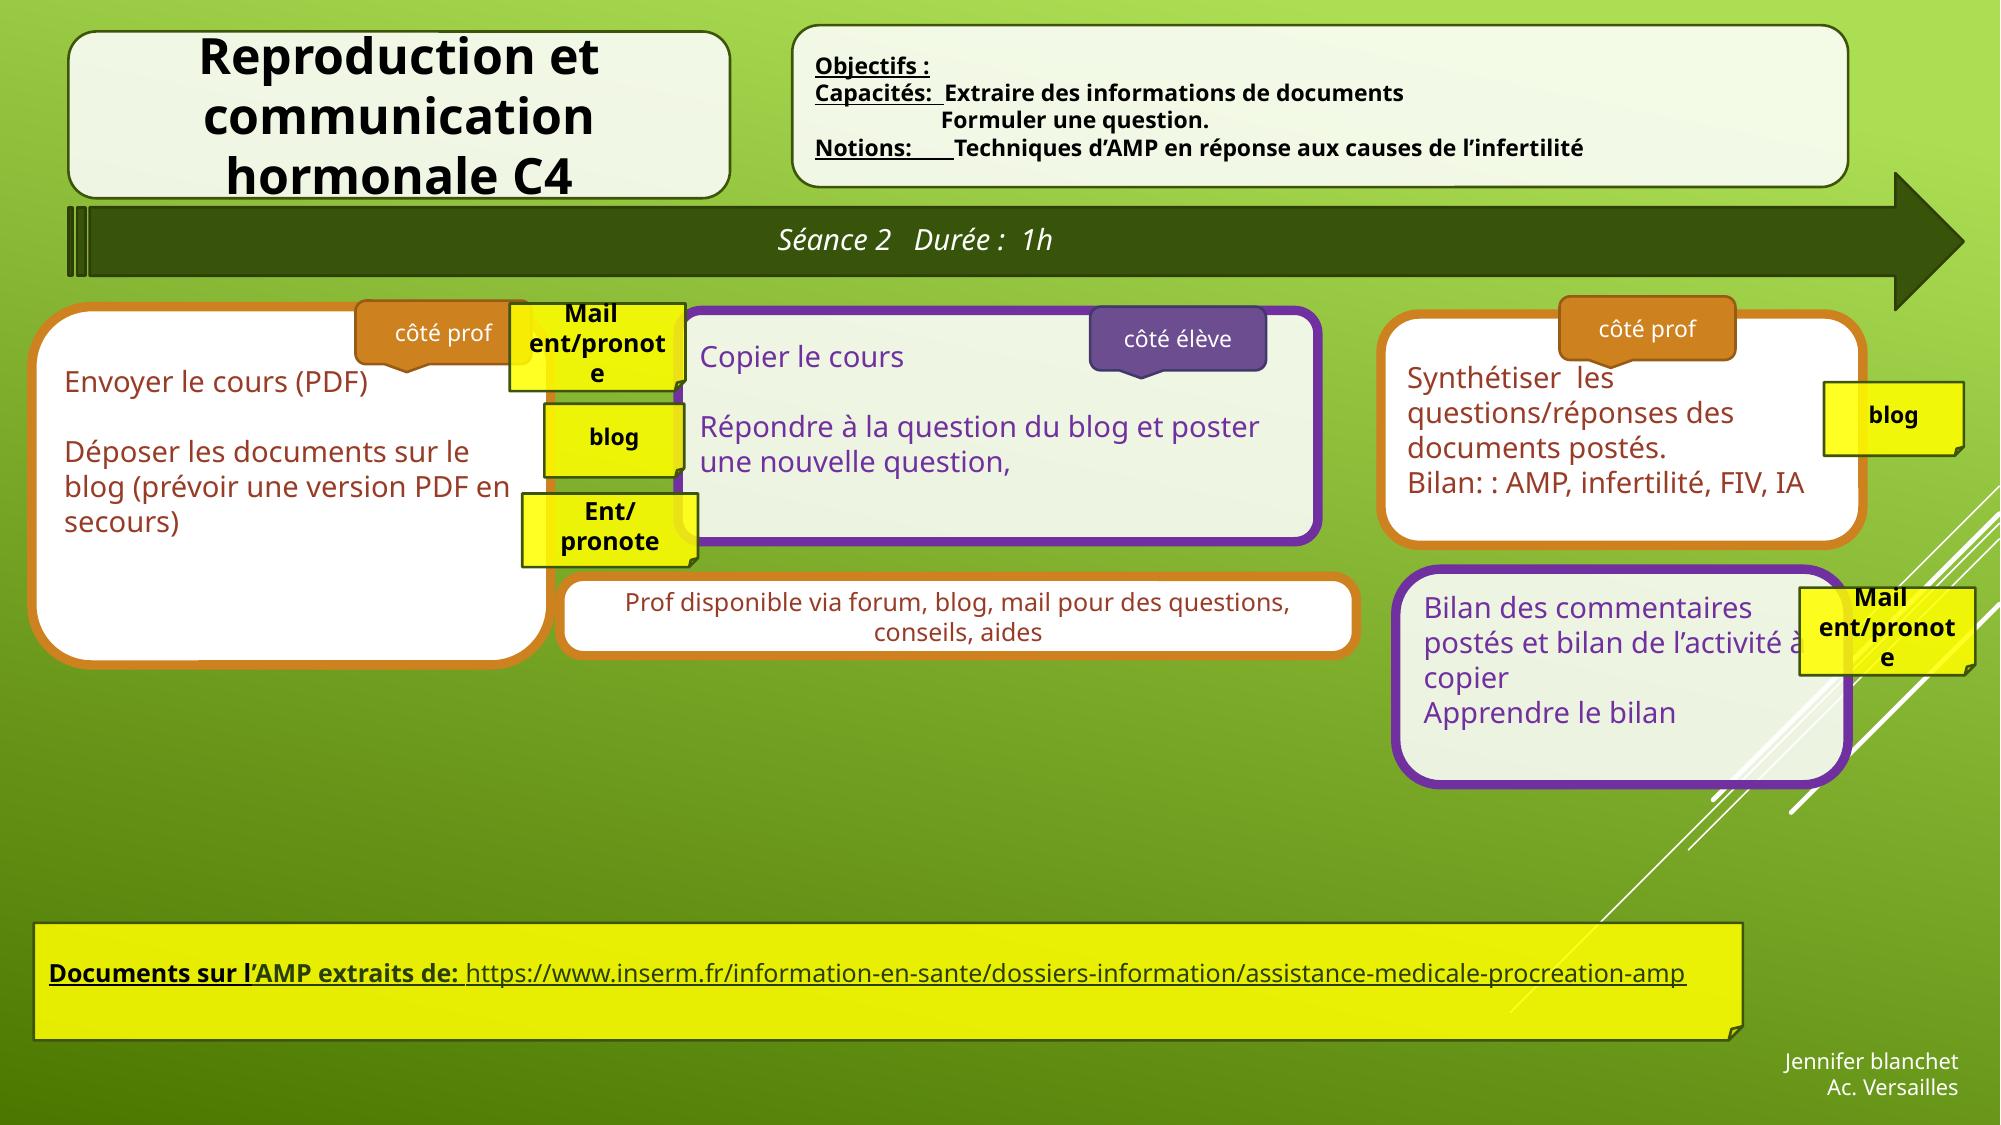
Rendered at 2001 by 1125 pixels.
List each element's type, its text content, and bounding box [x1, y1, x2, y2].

text_box côté prof [1558, 295, 1737, 370]
text_box [88, 171, 1965, 312]
text_box Mail ent/pronote [1798, 586, 1977, 677]
text_box blog [1822, 380, 1966, 458]
text_box Reproduction et communication hormonale C4 [67, 30, 732, 200]
text_box [67, 206, 74, 277]
text_box Jennifer blanchet Ac. Versailles [1752, 1040, 1974, 1108]
text_box Mail ent/pronote [508, 302, 687, 393]
text_box [76, 206, 87, 277]
text_box Documents sur l’AMP extraits de: https://www.inserm.fr/information-en-sante/dossiers-information/assistance-medicale-procreation-amp [32, 921, 1745, 1042]
text_box Copier le cours Répondre à la question du blog et poster une nouvelle question, [676, 309, 1320, 544]
text_box côté élève [1088, 305, 1268, 380]
text_box Envoyer le cours (PDF) Déposer les documents sur le blog (prévoir une version PDF en secours) [30, 305, 553, 667]
text_box Bilan des commentaires postés et bilan de l’activité à copier Apprendre le bilan [1394, 567, 1850, 787]
text_box Séance 2 Durée : 1h [762, 213, 1132, 264]
text_box Objectifs : Capacités: Extraire des informations de documents Formuler une question. Notions: Techniques d’AMP en réponse aux causes de l’infertilité [790, 23, 1850, 189]
text_box Ent/pronote [520, 492, 700, 569]
text_box Synthétiser les questions/réponses des documents postés. Bilan: : AMP, infertilité, FIV, IA [1379, 312, 1865, 547]
text_box Prof disponible via forum, blog, mail pour des questions, conseils, aides [558, 574, 1358, 658]
text_box blog [543, 402, 686, 479]
text_box côté prof [354, 299, 529, 374]
